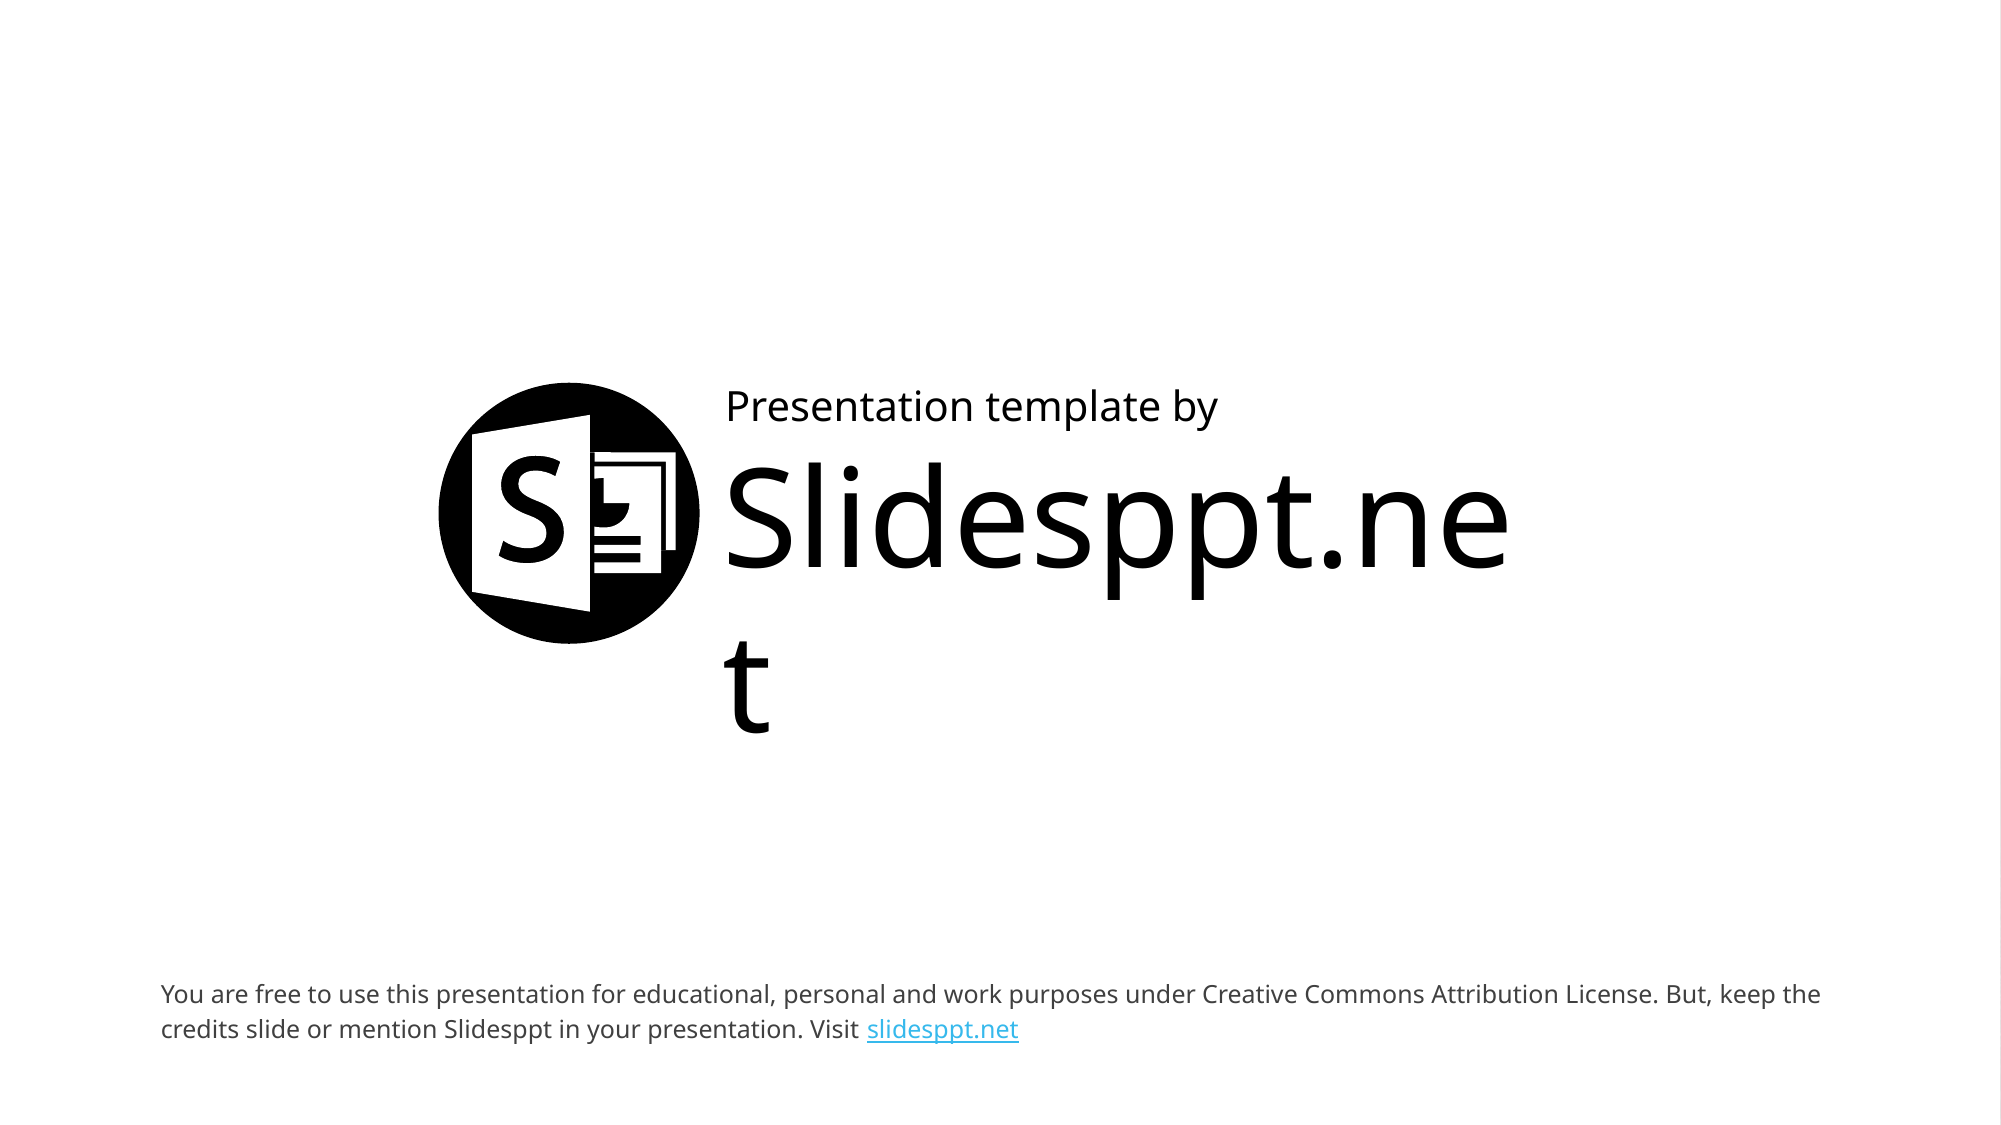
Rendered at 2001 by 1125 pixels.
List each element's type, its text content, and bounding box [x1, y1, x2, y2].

text_box Presentation template by [710, 372, 1244, 422]
text_box Slidesppt.net [707, 422, 1562, 767]
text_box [438, 382, 700, 644]
text_box You are free to use this presentation for educational, personal and work purposes under Creative Commons Attribution License. But, keep the credits slide or mention Slidesppt in your presentation. Visit slidesppt.net [146, 962, 1867, 1091]
